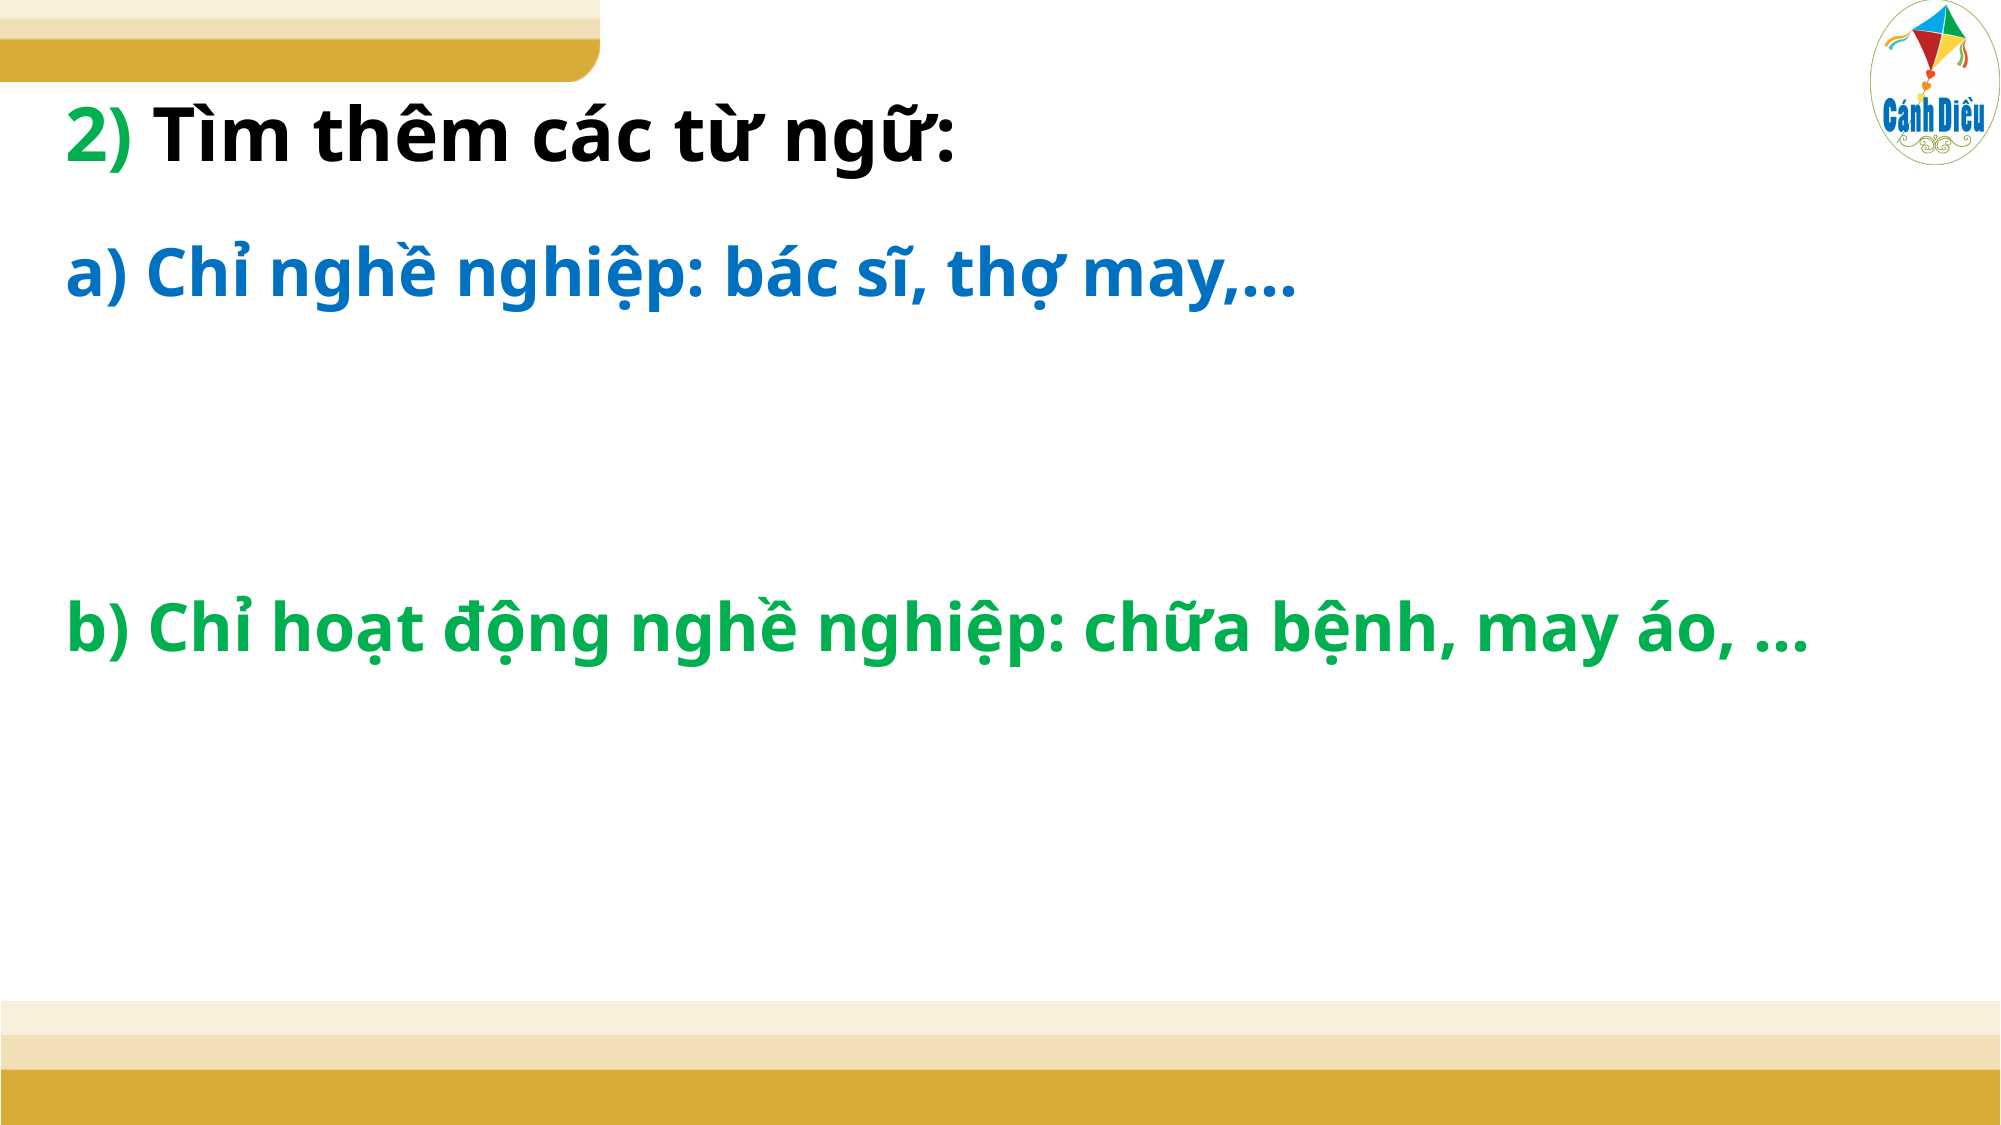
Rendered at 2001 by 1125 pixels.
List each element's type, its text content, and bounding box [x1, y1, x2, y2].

picture [3, 1001, 2000, 1125]
text_box b) Chỉ hoạt động nghề nghiệp: chữa bệnh, may áo, ... [50, 536, 2000, 672]
text_box 2) Tìm thêm các từ ngữ: [49, 79, 1950, 185]
picture [0, 0, 601, 82]
text_box a) Chỉ nghề nghiệp: bác sĩ, thợ may,... [50, 182, 2000, 318]
picture [1870, 0, 2000, 165]
